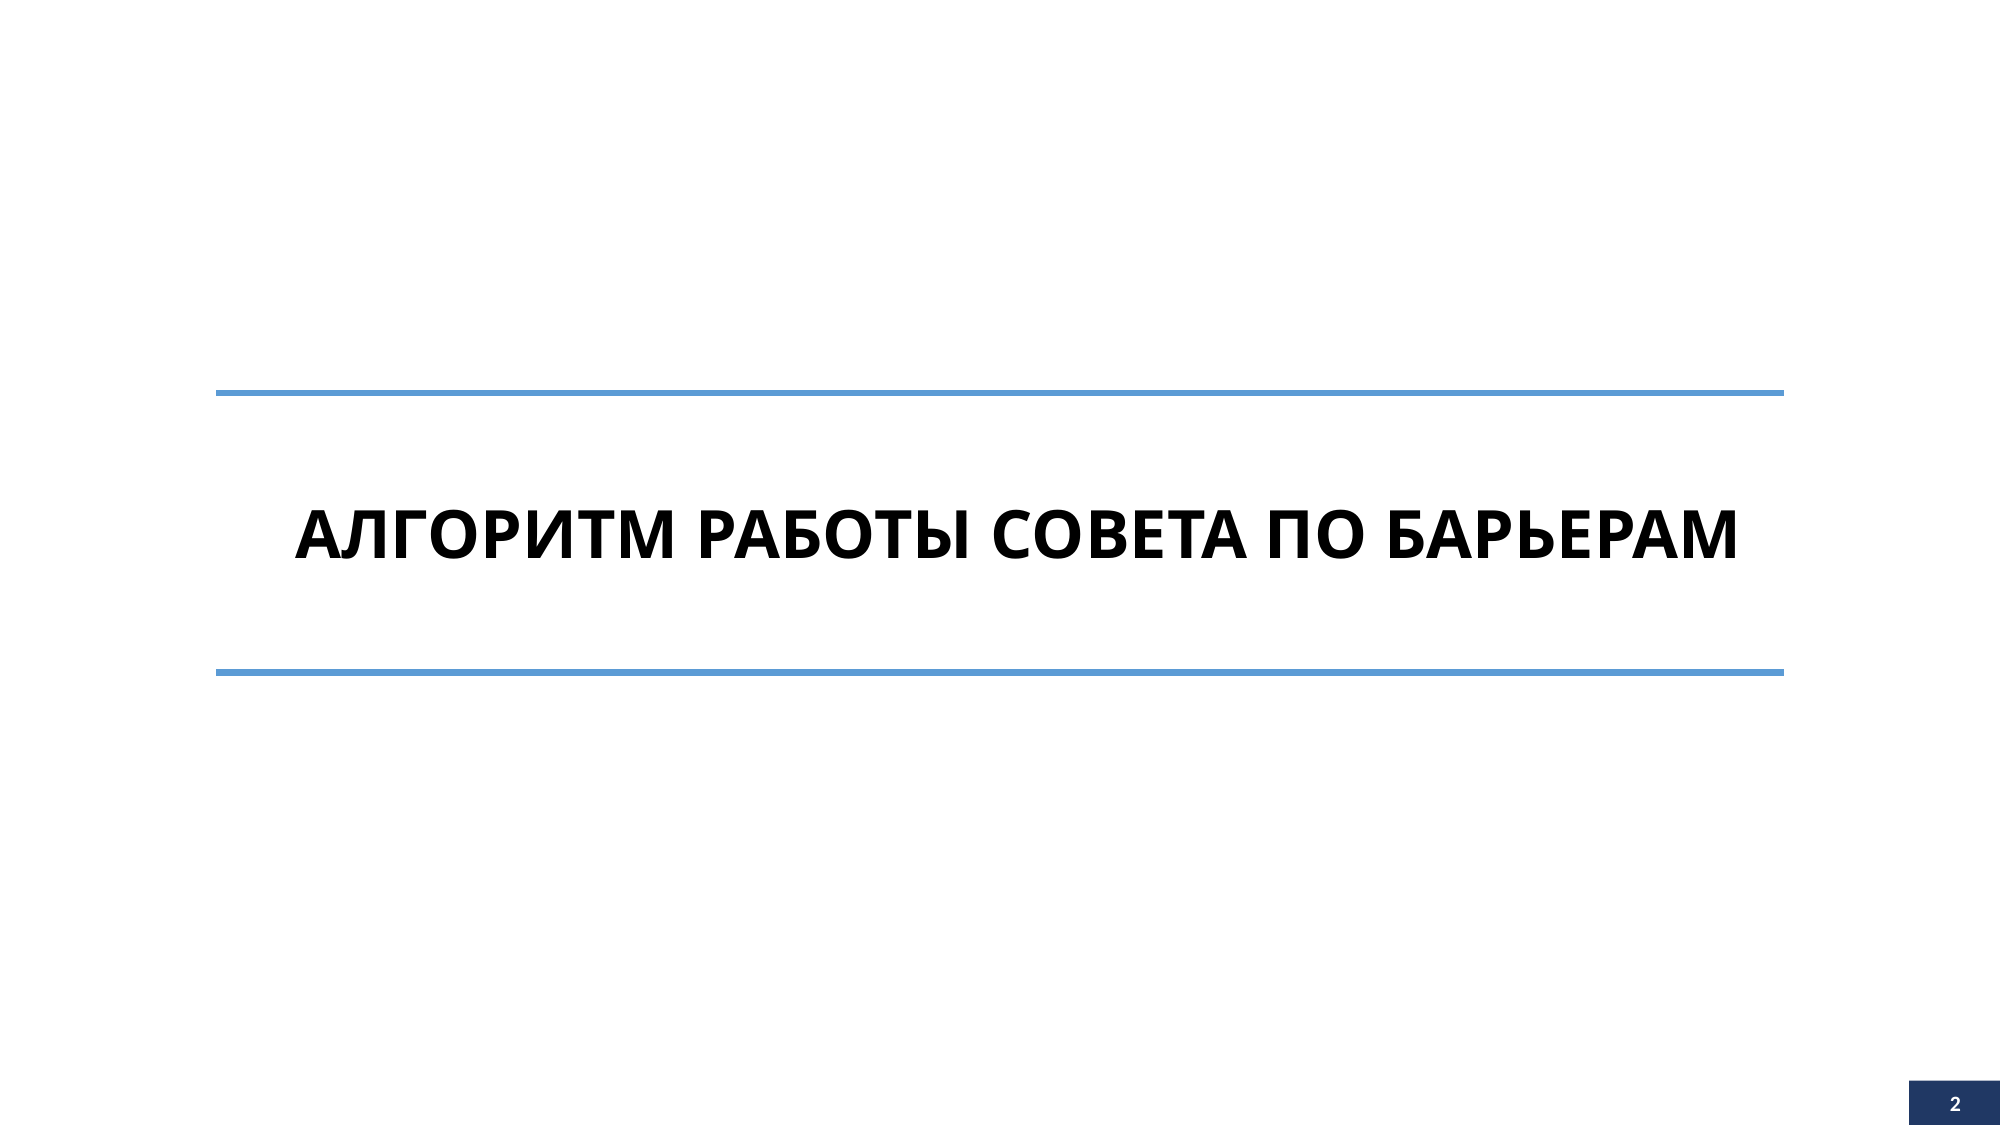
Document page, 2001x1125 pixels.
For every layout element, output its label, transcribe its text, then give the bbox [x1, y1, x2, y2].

text_box АЛГОРИТМ РАБОТЫ СОВЕТА ПО БАРЬЕРАМ [241, 484, 1797, 580]
text_box 2 [1908, 1079, 2000, 1125]
